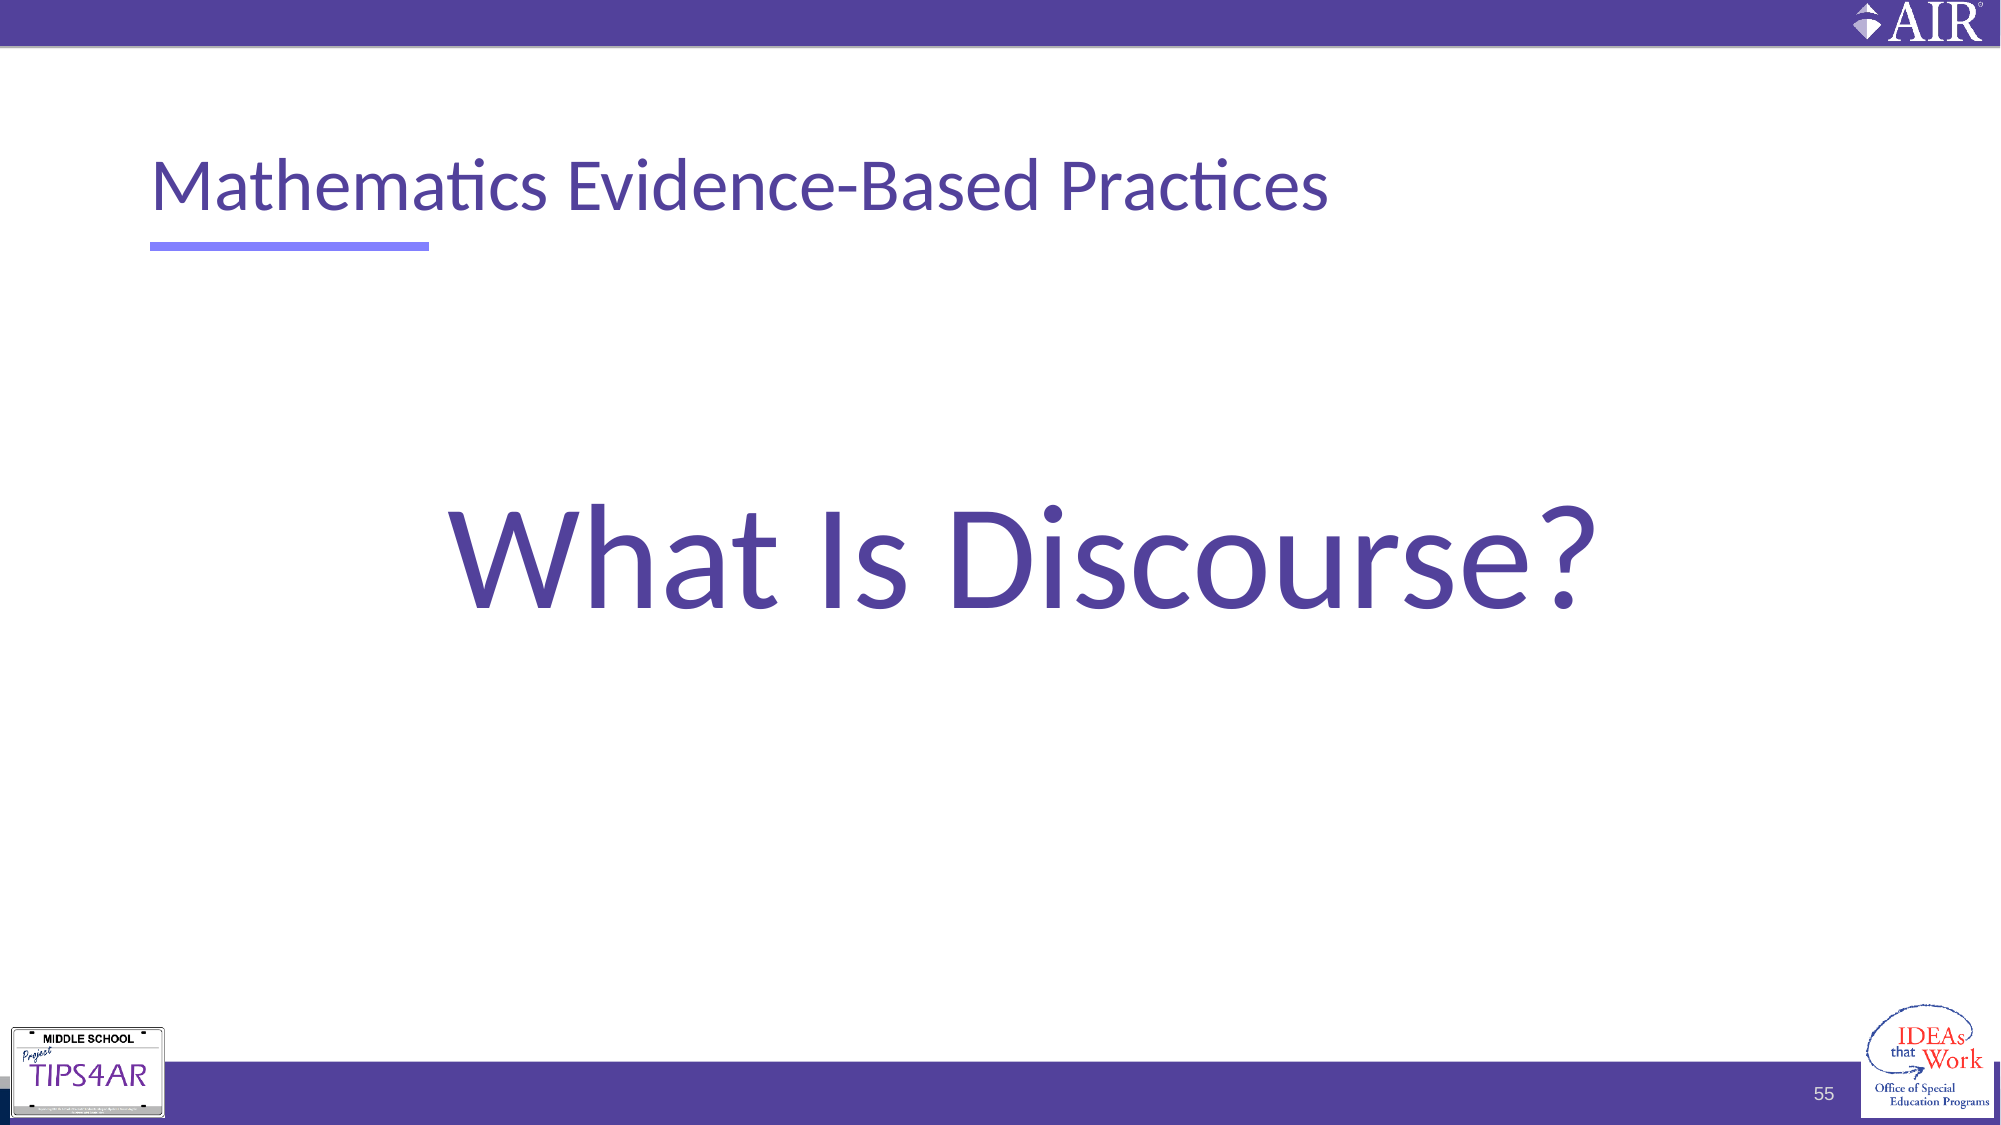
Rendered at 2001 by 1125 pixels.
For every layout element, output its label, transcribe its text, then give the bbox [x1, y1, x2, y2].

picture [1851, 0, 1984, 42]
title Mathematics Evidence-Based Practices [150, 134, 1950, 226]
picture [0, 46, 2001, 1125]
text_box What Is Discourse? [339, 451, 1712, 647]
